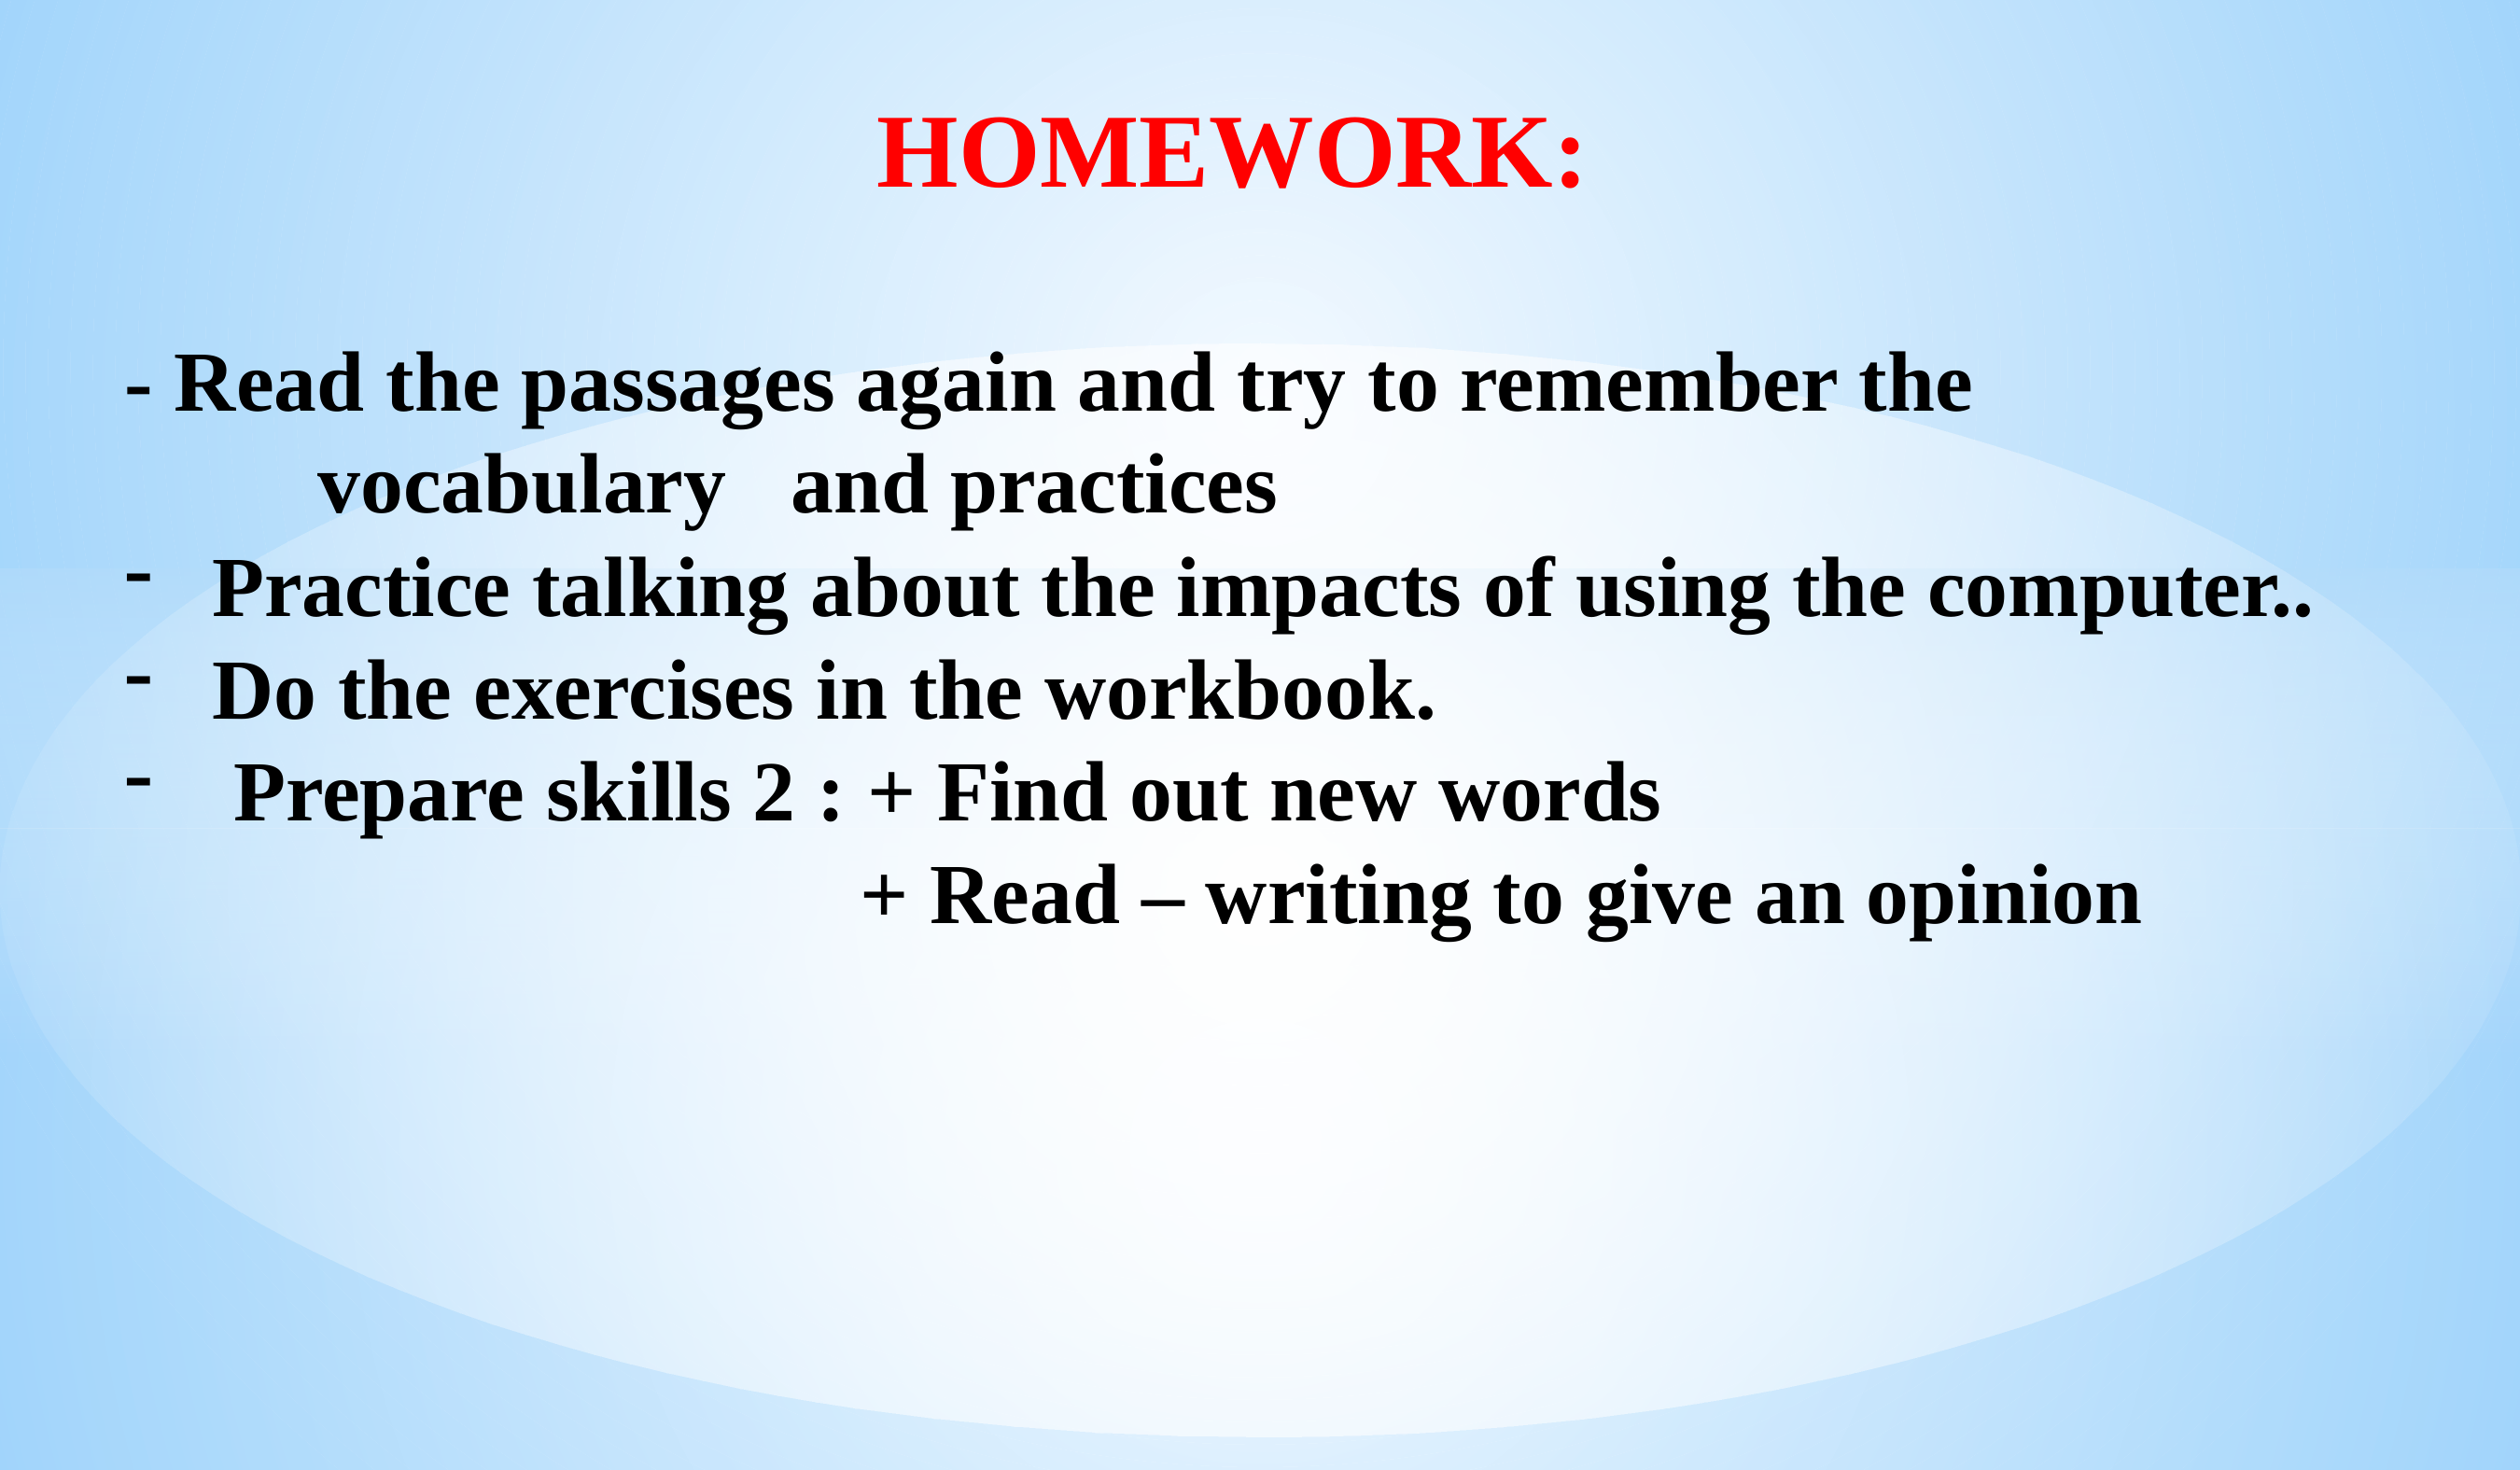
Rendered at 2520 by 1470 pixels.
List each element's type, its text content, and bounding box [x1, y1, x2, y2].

text_box - Read the passages again and try to remember the vocabulary and practices Practice talking about the impacts of using the computer.. Do the exercises in the workbook. Prepare skills 2 : + Find out new words + Read – writing to give an opinion [110, 318, 2410, 948]
text_box HOMEWORK: [862, 76, 1809, 216]
